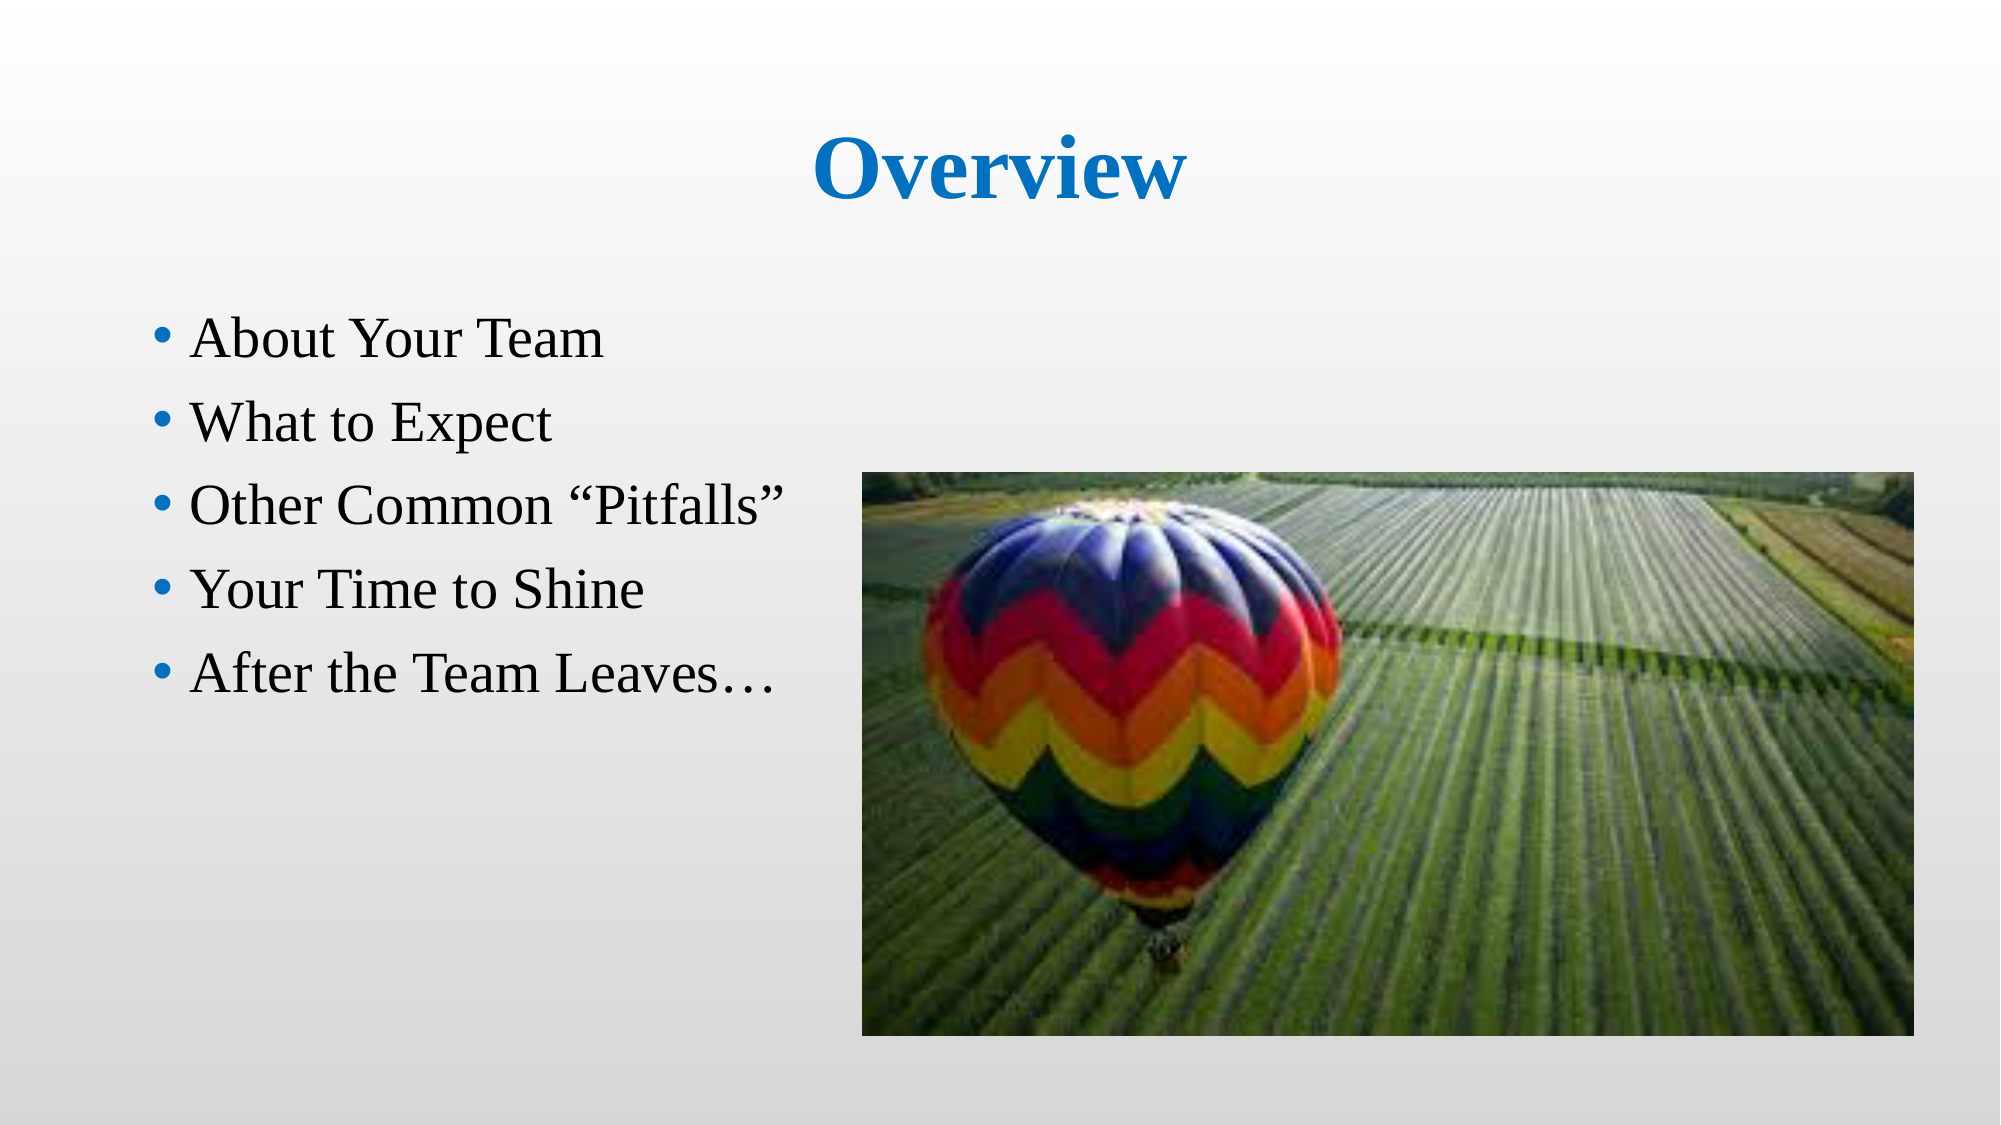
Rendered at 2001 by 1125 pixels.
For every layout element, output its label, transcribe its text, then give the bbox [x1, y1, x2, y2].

title Overview [137, 59, 1863, 278]
list About Your Team What to Expect Other Common “Pitfalls” Your Time to Shine After the Team Leaves… [137, 299, 1863, 1014]
picture [862, 472, 1914, 1036]
